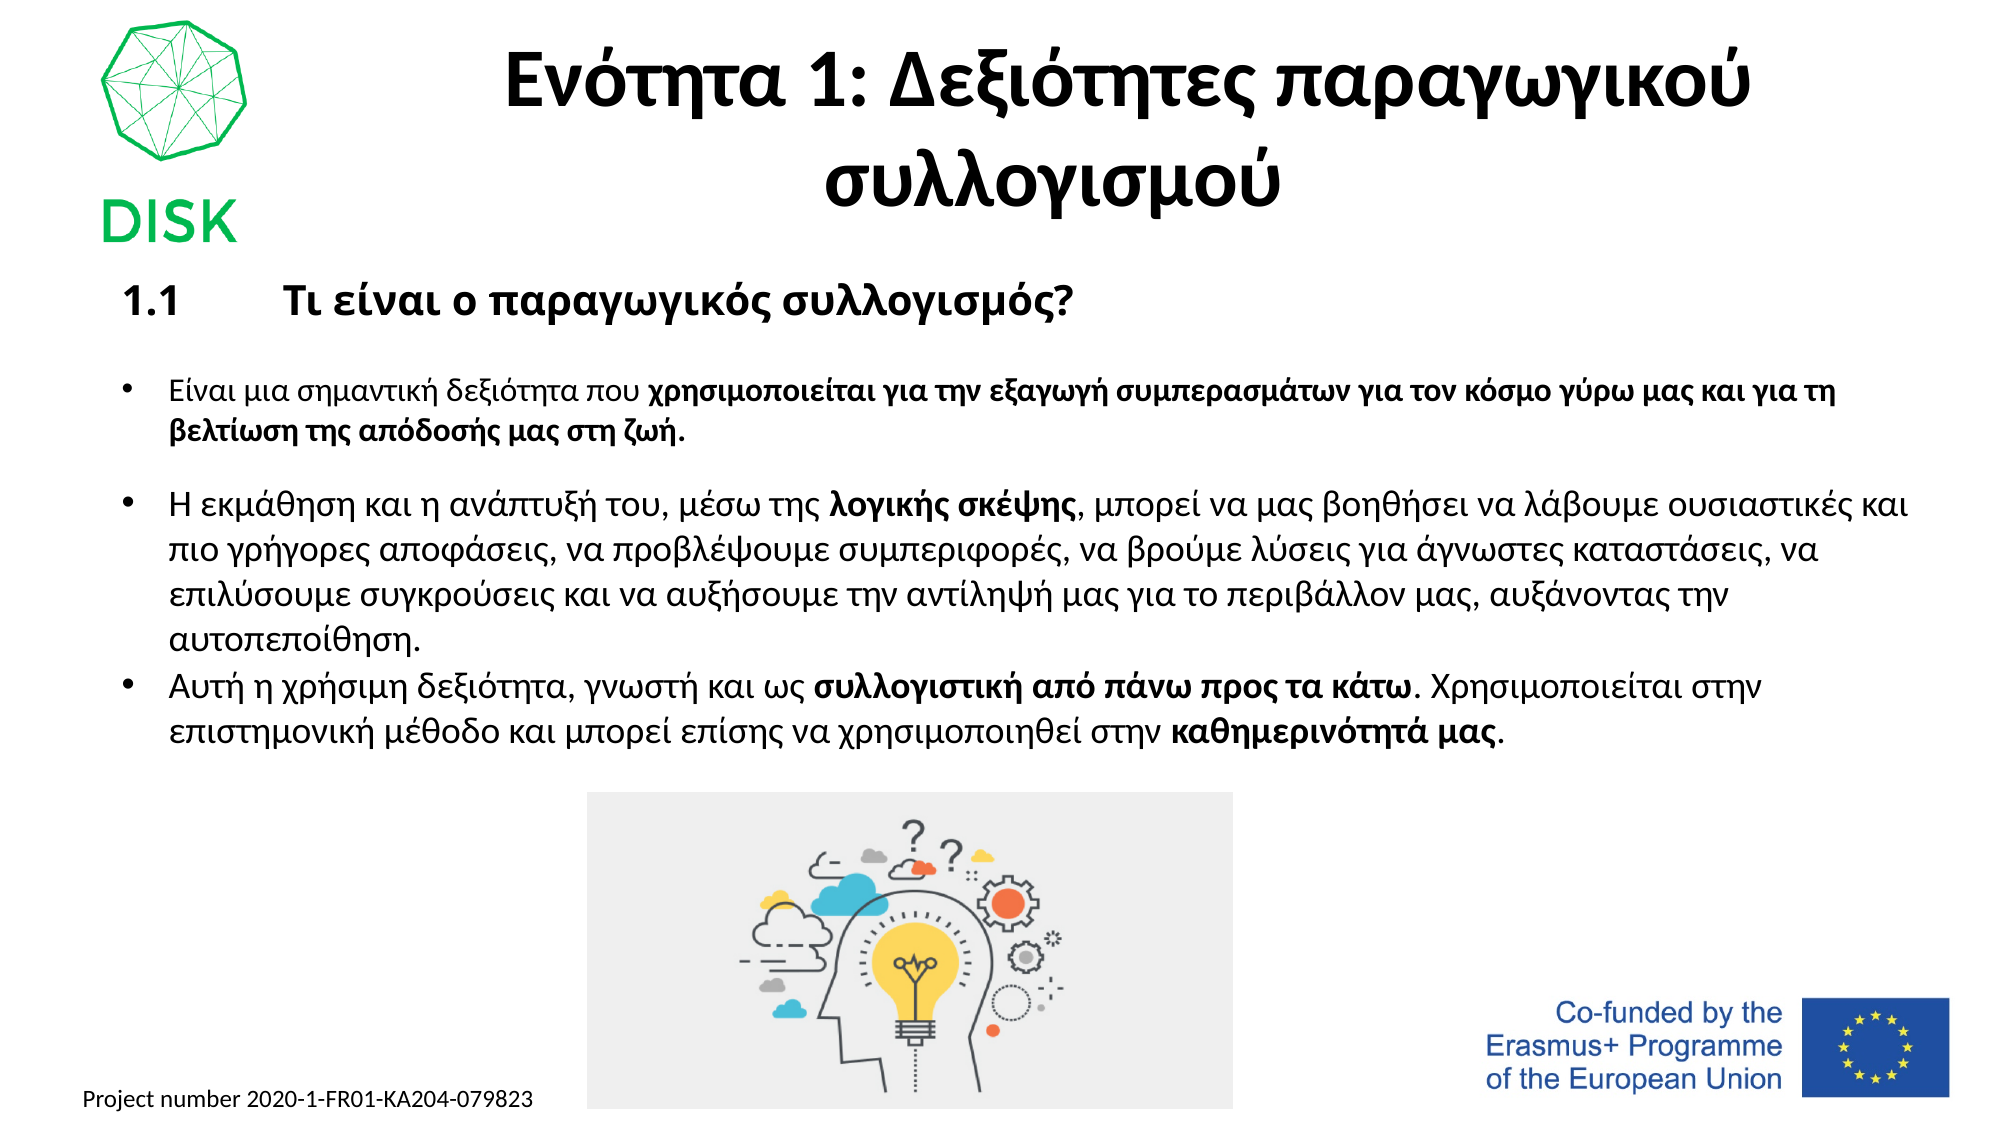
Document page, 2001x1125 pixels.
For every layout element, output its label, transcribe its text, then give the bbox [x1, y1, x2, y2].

text_box Ενότητα 1: Δεξιότητες παραγωγικού συλλογισμού [295, 16, 1819, 231]
text_box Project number 2020-1-FR01-KA204-079823 [67, 1075, 841, 1121]
text_box 1.1 Τι είναι ο παραγωγικός συλλογισμός? Είναι μια σημαντική δεξιότητα που χρησιμοποιείται για την εξαγωγή συμπερασμάτων για τον κόσμο γύρω μας και για τη βελτίωση της απόδοσής μας στη ζωή. Η εκμάθηση και η ανάπτυξή του, μέσω της λογικής σκέψης, μπορεί να μας βοηθήσει να λάβουμε ουσιαστικές και πιο γρήγορες αποφάσεις, να προβλέψουμε συμπεριφορές, να βρούμε λύσεις για άγνωστες καταστάσεις, να επιλύσουμε συγκρούσεις και να αυξήσουμε την αντίληψή μας για το περιβάλλον μας, αυξάνοντας την αυτοπεποίθηση. Αυτή η χρήσιμη δεξιότητα, γνωστή και ως συλλογιστική από πάνω προς τα κάτω. Χρησιμοποιείται στην επιστημονική μέθοδο και μπορεί επίσης να χρησιμοποιηθεί στην καθημερινότητά μας. [119, 271, 1941, 789]
picture [54, 0, 291, 255]
picture [1475, 980, 1972, 1121]
picture [587, 792, 1233, 1109]
